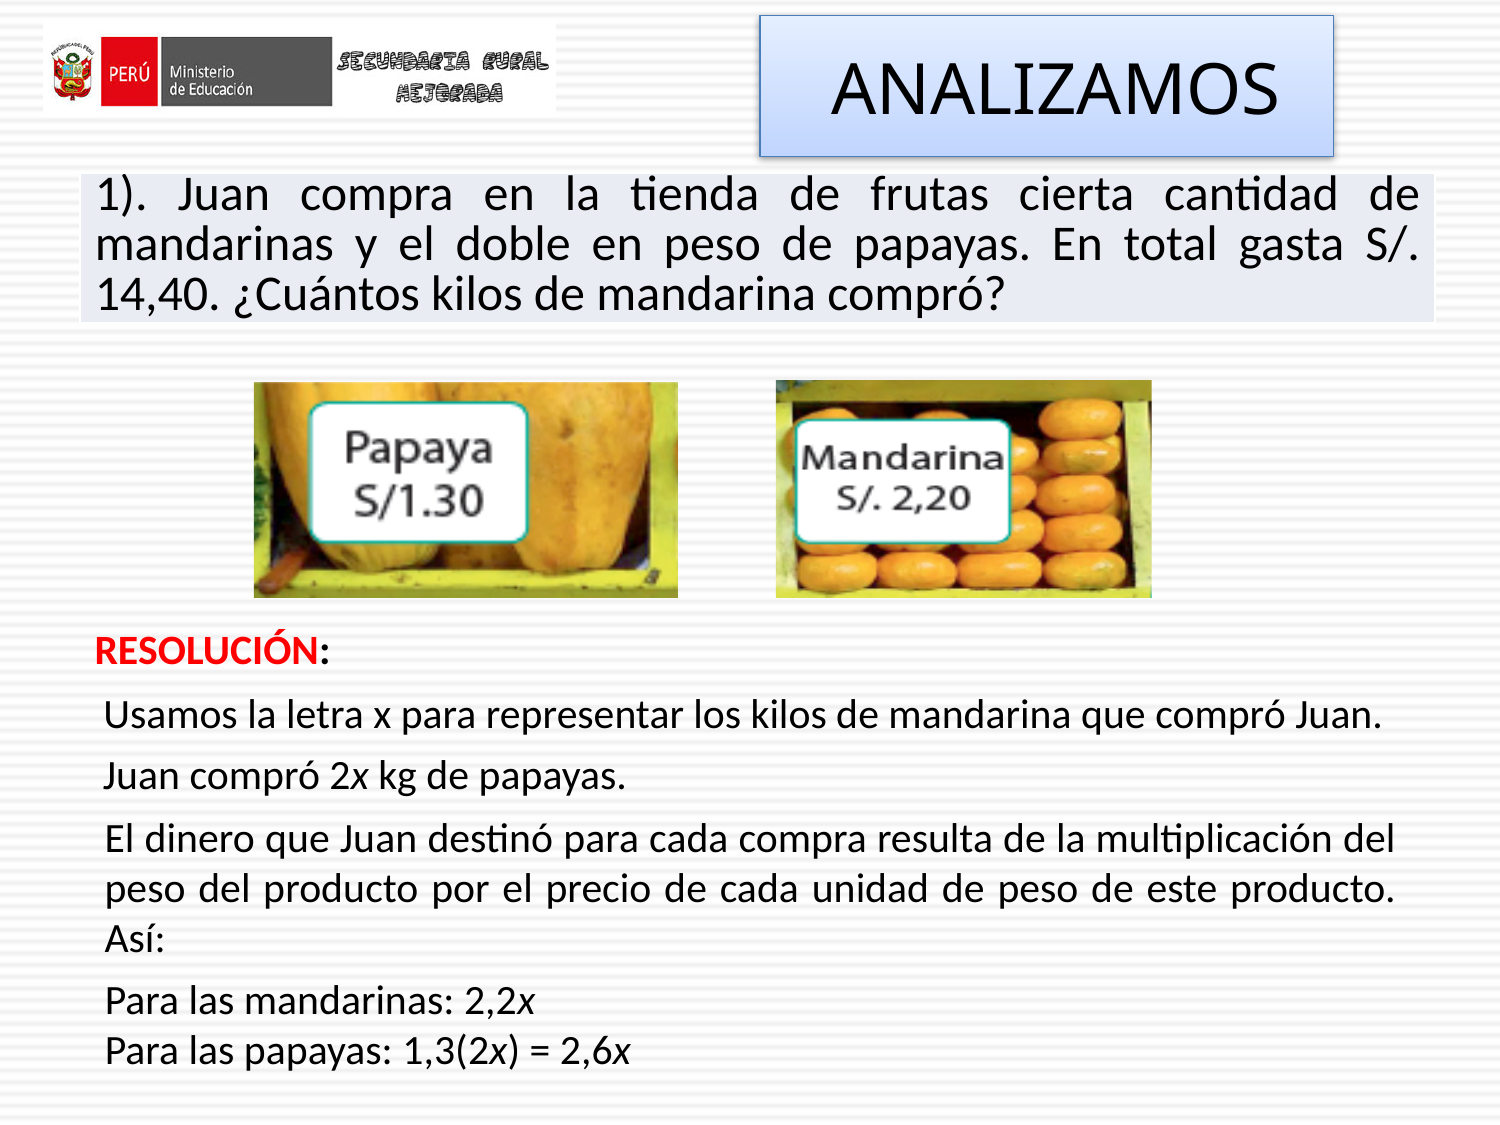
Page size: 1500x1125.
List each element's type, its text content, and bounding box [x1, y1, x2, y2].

text_box Usamos la letra x para representar los kilos de mandarina que compró Juan. [88, 679, 1459, 744]
text_box RESOLUCIÓN: [79, 615, 386, 680]
table_header 1). Juan compra en la tienda de frutas cierta cantidad de mandarinas y el doble en peso de papayas. En total gasta S/. 14,40. ¿Cuántos kilos de mandarina compró? [81, 174, 1434, 322]
text_box Juan compró 2x kg de papayas. [88, 740, 773, 805]
text_box Para las mandarinas: 2,2x Para las papayas: 1,3(2x) = 2,6x [89, 965, 695, 1080]
picture [0, 0, 1500, 1125]
text_box El dinero que Juan destinó para cada compra resulta de la multiplicación del peso del producto por el precio de cada unidad de peso de este producto. Así: [89, 803, 1412, 968]
text_box ANALIZAMOS [759, 15, 1334, 157]
